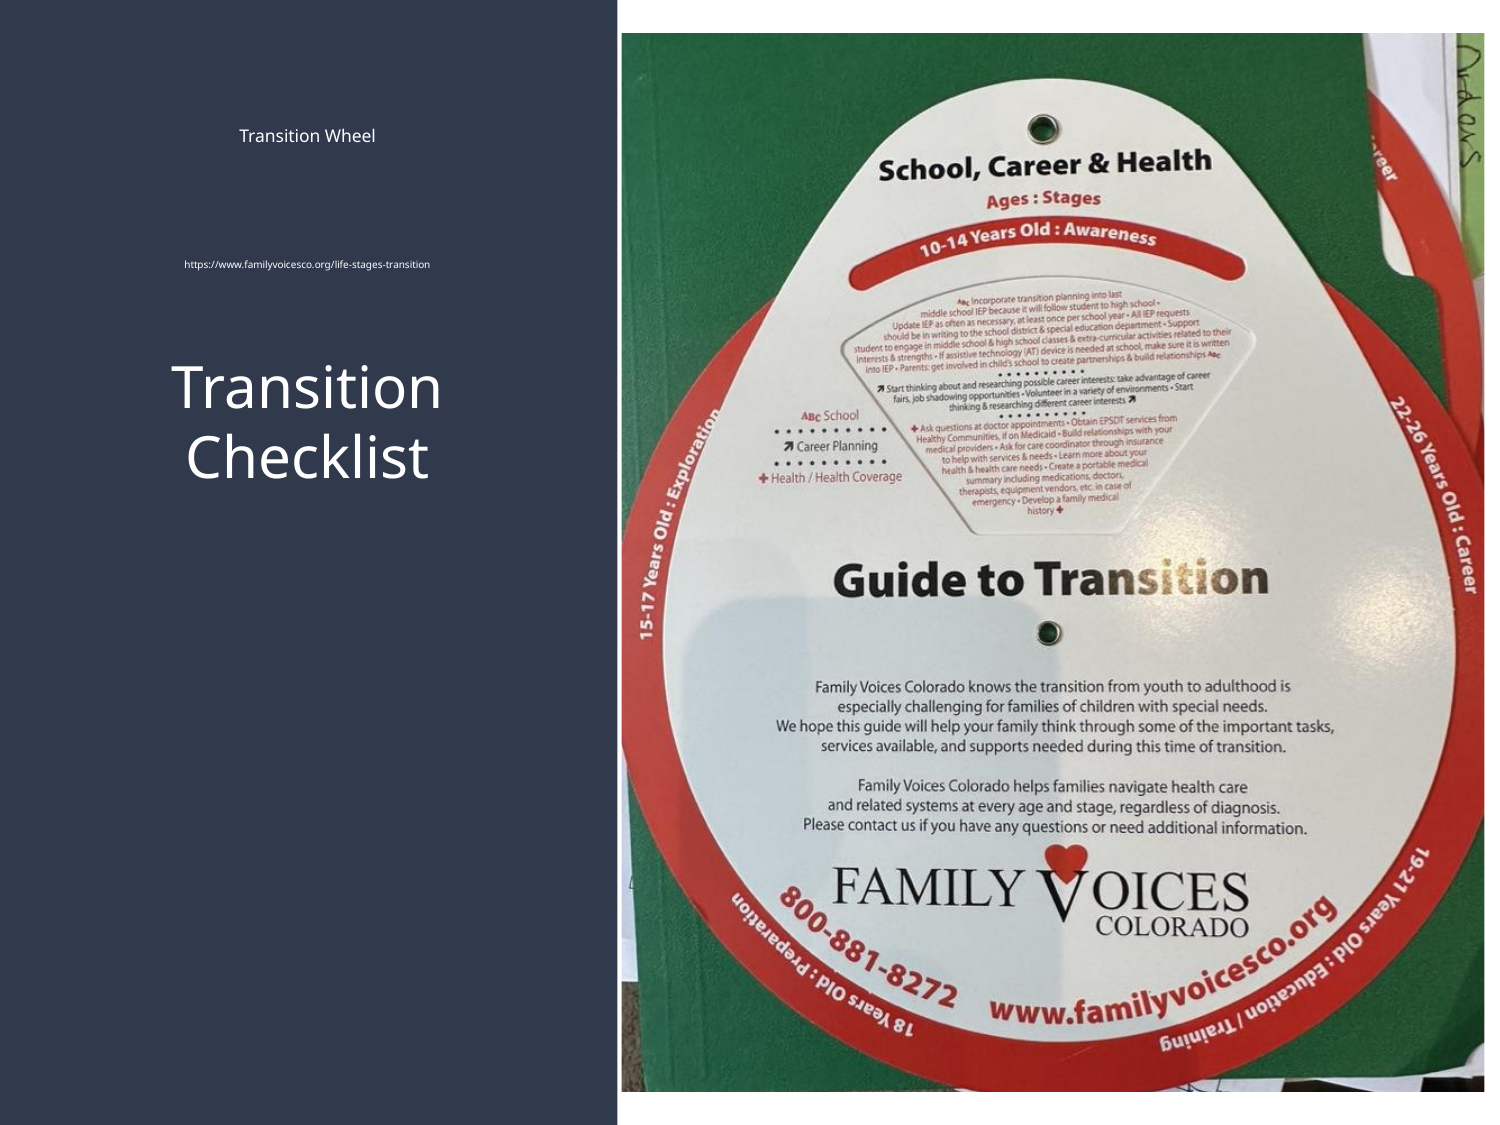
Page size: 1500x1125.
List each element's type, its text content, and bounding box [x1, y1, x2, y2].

title Transition Checklist [51, 335, 565, 515]
picture [621, 32, 1485, 1092]
title Transition Wheel https://www.familyvoicesco.org/life-stages-transition [51, 109, 565, 289]
